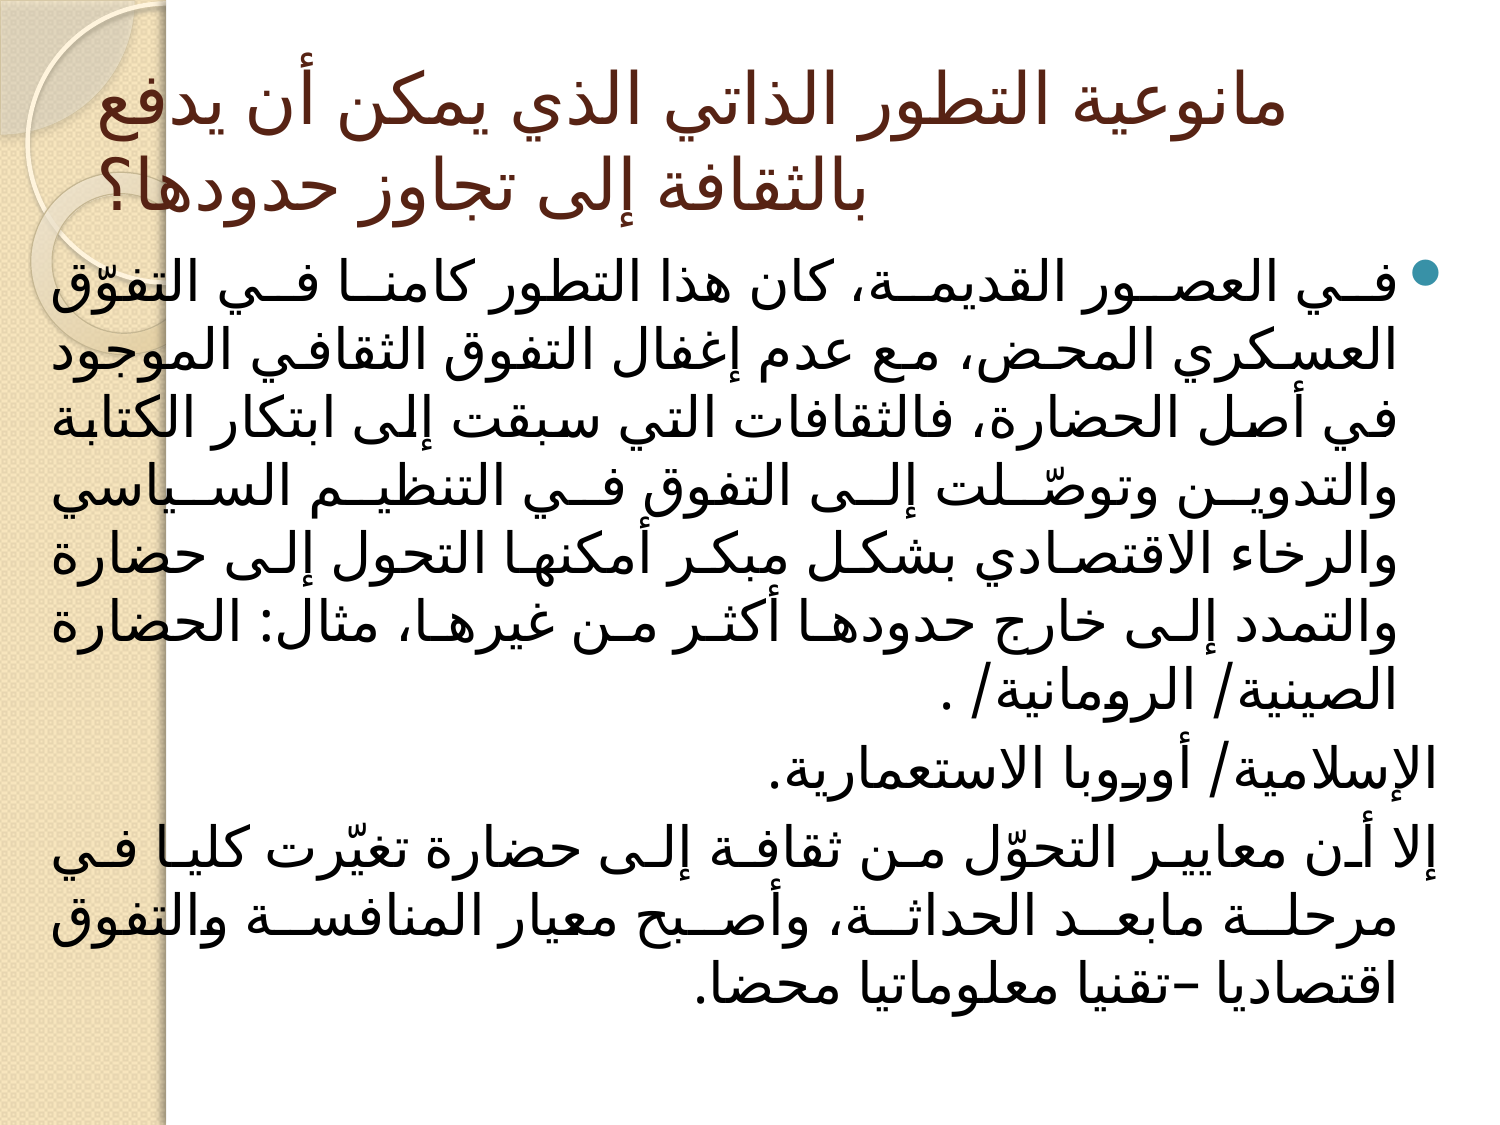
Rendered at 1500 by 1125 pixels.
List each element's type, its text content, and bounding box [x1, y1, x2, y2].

list في العصور القديمة، كان هذا التطور كامنا في التفوّق العسكري المحض، مع عدم إغفال التفوق الثقافي الموجود في أصل الحضارة، فالثقافات التي سبقت إلى ابتكار الكتابة والتدوين وتوصّلت إلى التفوق في التنظيم السياسي والرخاء الاقتصادي بشكل مبكر أمكنها التحول إلى حضارة والتمدد إلى خارج حدودها أكثر من غيرها، مثال: الحضارة الصينية/ الرومانية/ . الإسلامية/ أوروبا الاستعمارية. إلا أن معايير التحوّل من ثقافة إلى حضارة تغيّرت كليا في مرحلة مابعد الحداثة، وأصبح معيار المنافسة والتفوق اقتصاديا –تقنيا معلوماتيا محضا. [35, 237, 1466, 1025]
title مانوعية التطور الذاتي الذي يمكن أن يدفع بالثقافة إلى تجاوز حدودها؟ [82, 45, 1466, 233]
